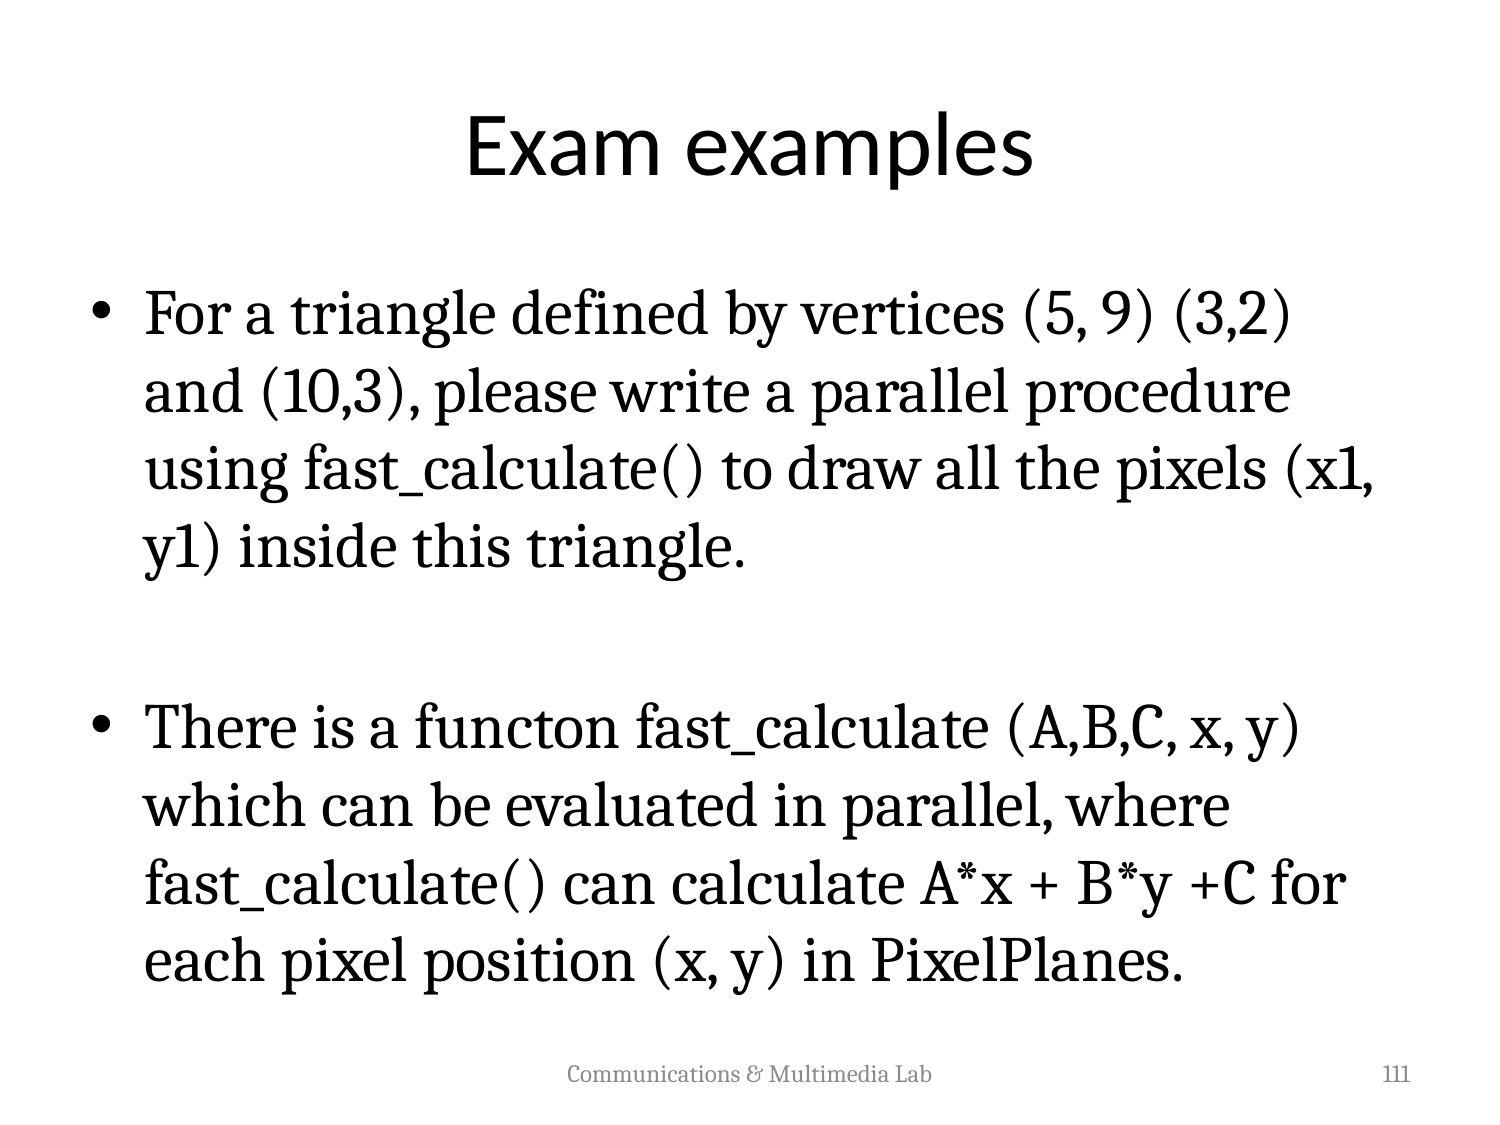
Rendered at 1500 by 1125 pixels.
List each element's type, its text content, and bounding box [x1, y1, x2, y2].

footer Communications & Multimedia Lab [512, 1042, 988, 1103]
slide_number 111 [1074, 1042, 1425, 1103]
list For a triangle defined by vertices (5, 9) (3,2) and (10,3), please write a parallel procedure using fast_calculate() to draw all the pixels (x1, y1) inside this triangle. There is a functon fast_calculate (A,B,C, x, y) which can be evaluated in parallel, where fast_calculate() can calculate A*x + B*y +C for each pixel position (x, y) in PixelPlanes. [75, 262, 1425, 1005]
title Exam examples [75, 45, 1425, 233]
